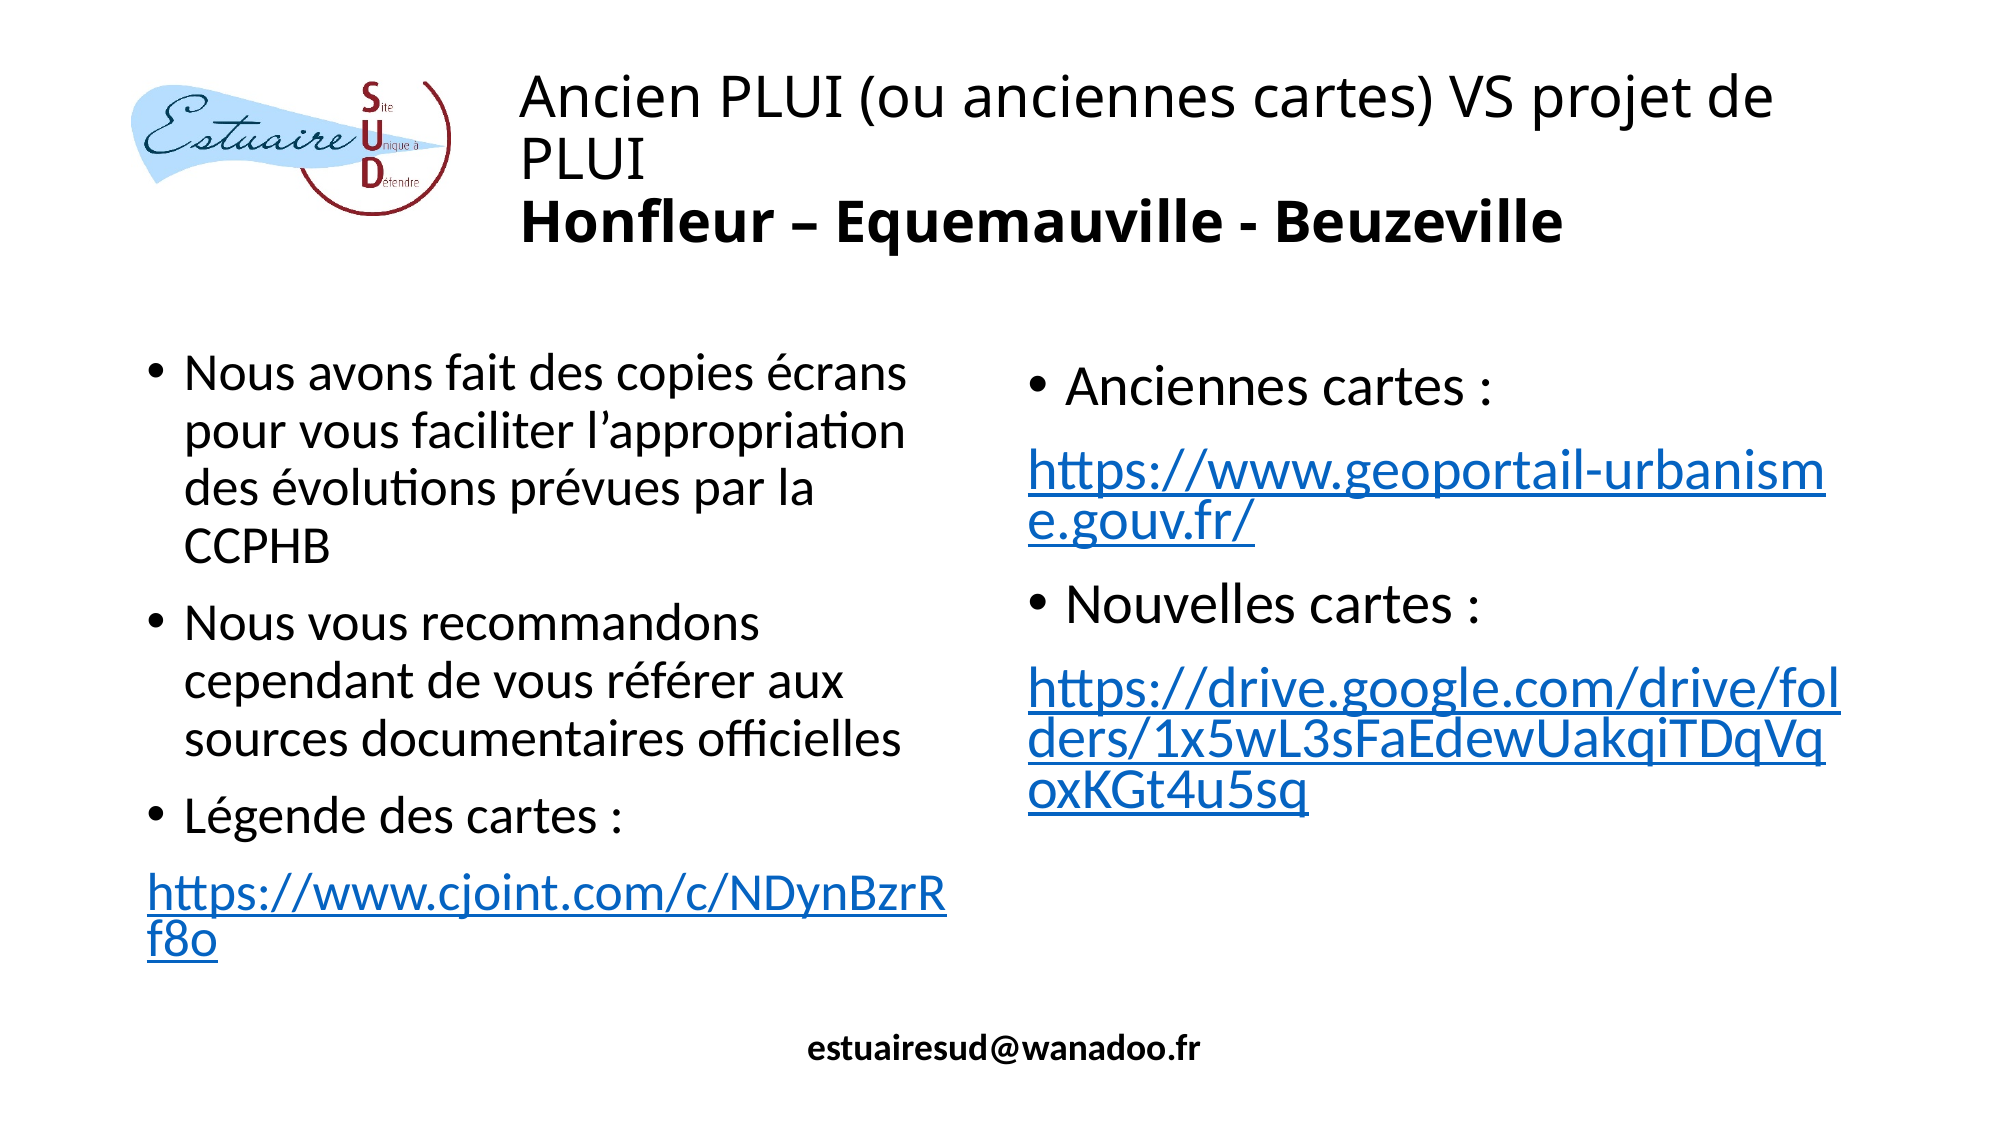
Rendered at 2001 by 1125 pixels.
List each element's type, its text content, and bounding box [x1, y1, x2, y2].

picture [131, 47, 451, 216]
text_box estuairesud@wanadoo.fr [302, 1015, 1706, 1076]
title Ancien PLUI (ou anciennes cartes) VS projet de PLUI Honfleur – Equemauville - Beuzeville [504, 59, 1863, 263]
list Nous avons fait des copies écrans pour vous faciliter l’appropriation des évolutions prévues par la CCPHB Nous vous recommandons cependant de vous référer aux sources documentaires officielles Légende des cartes : https://www.cjoint.com/c/NDynBzrRf8o [131, 336, 978, 941]
list Anciennes cartes : https://www.geoportail-urbanisme.gouv.fr/ Nouvelles cartes : https://drive.google.com/drive/folders/1x5wL3sFaEdewUakqiTDqVqoxKGt4u5sq [1012, 348, 1863, 953]
